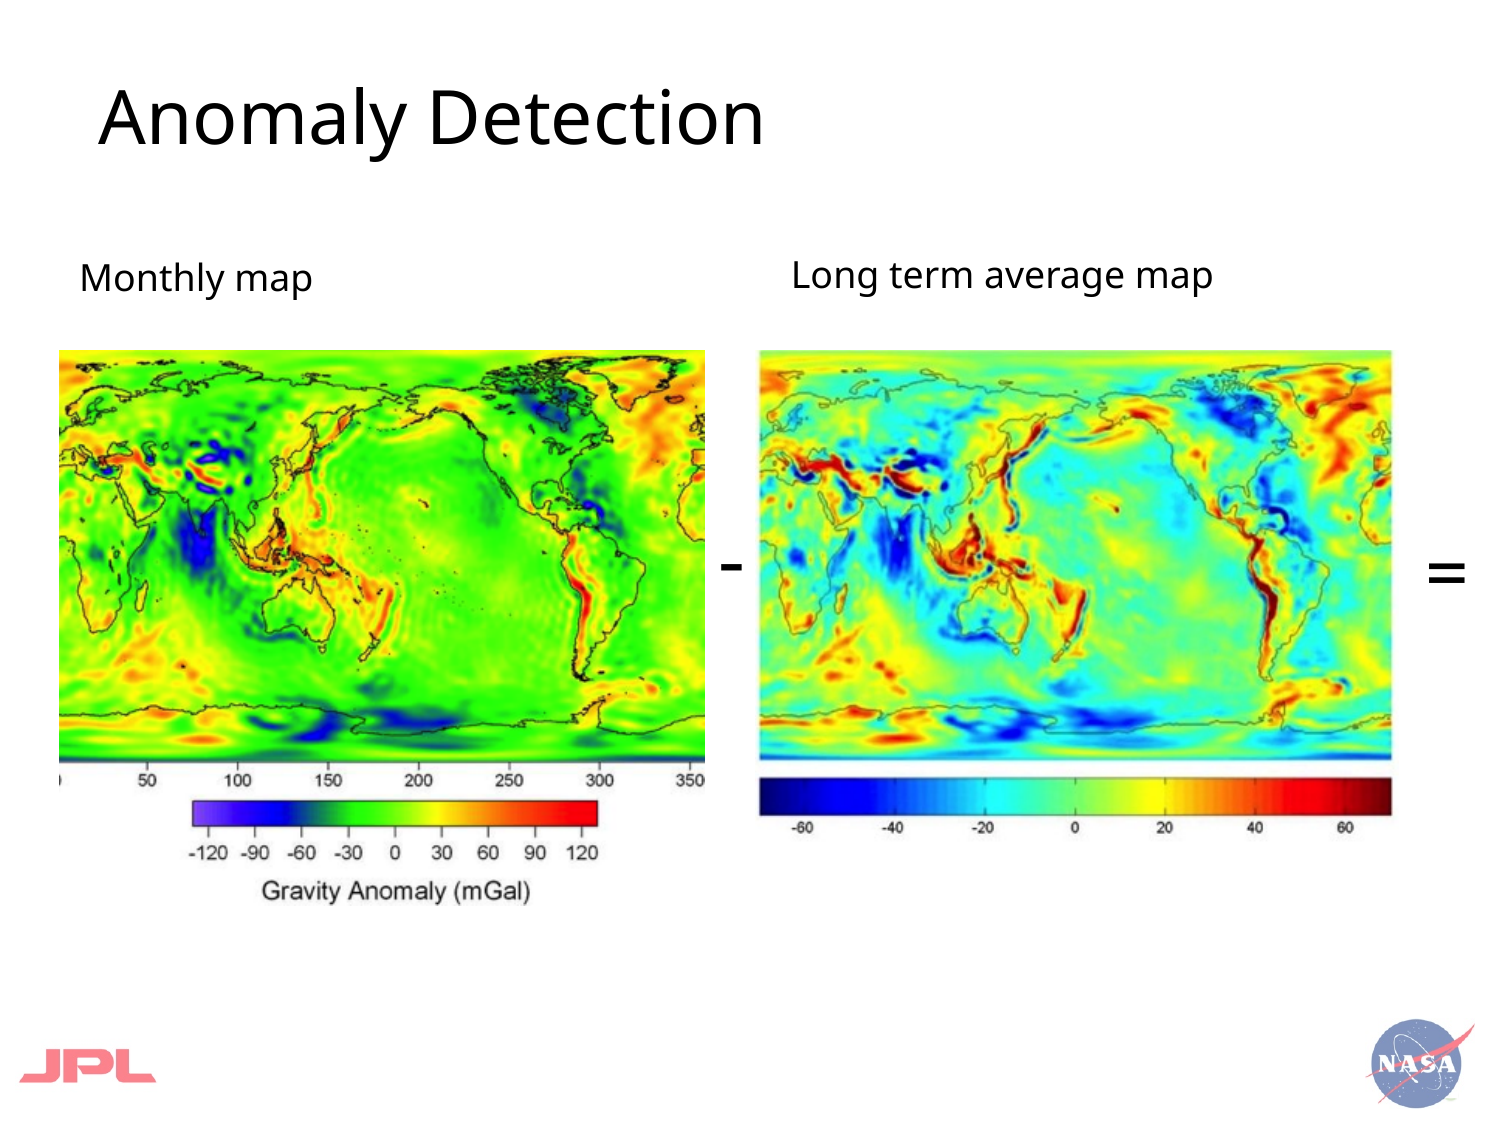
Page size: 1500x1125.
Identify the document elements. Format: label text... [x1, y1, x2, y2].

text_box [703, 243, 1486, 843]
picture [59, 350, 706, 909]
text_box Anomaly Detection [87, 63, 779, 165]
text_box Monthly map [68, 248, 325, 304]
